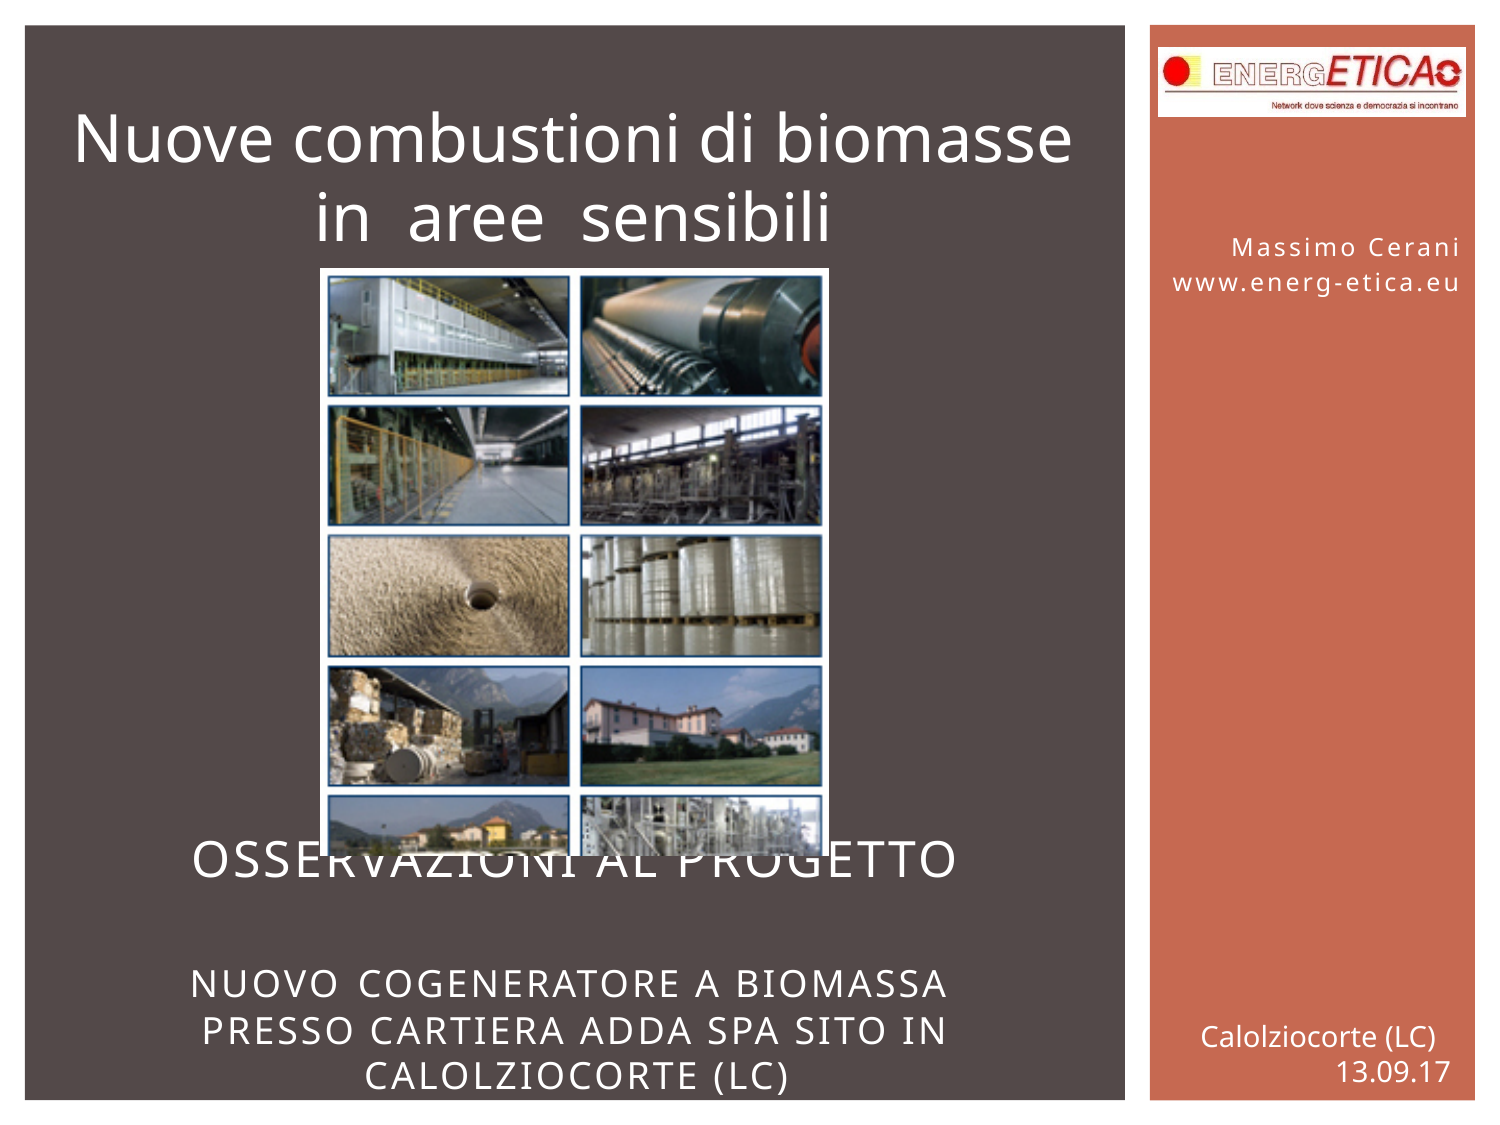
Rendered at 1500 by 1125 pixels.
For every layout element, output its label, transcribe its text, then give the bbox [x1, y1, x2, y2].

picture [1158, 46, 1467, 117]
picture [319, 267, 829, 856]
title Osservazioni AL progetto nuovo coGENERATORE A BIOMASSA PRESSO cartiera adda spa sito in calolziocorte (LC) [171, 855, 982, 1069]
text_box Nuove combustioni di biomasse in aree sensibili [58, 87, 1091, 263]
subtitle Massimo Cerani www.energ-etica.eu [1149, 149, 1475, 379]
text_box Calolziocorte (LC) 13.09.17 [981, 1011, 1466, 1096]
